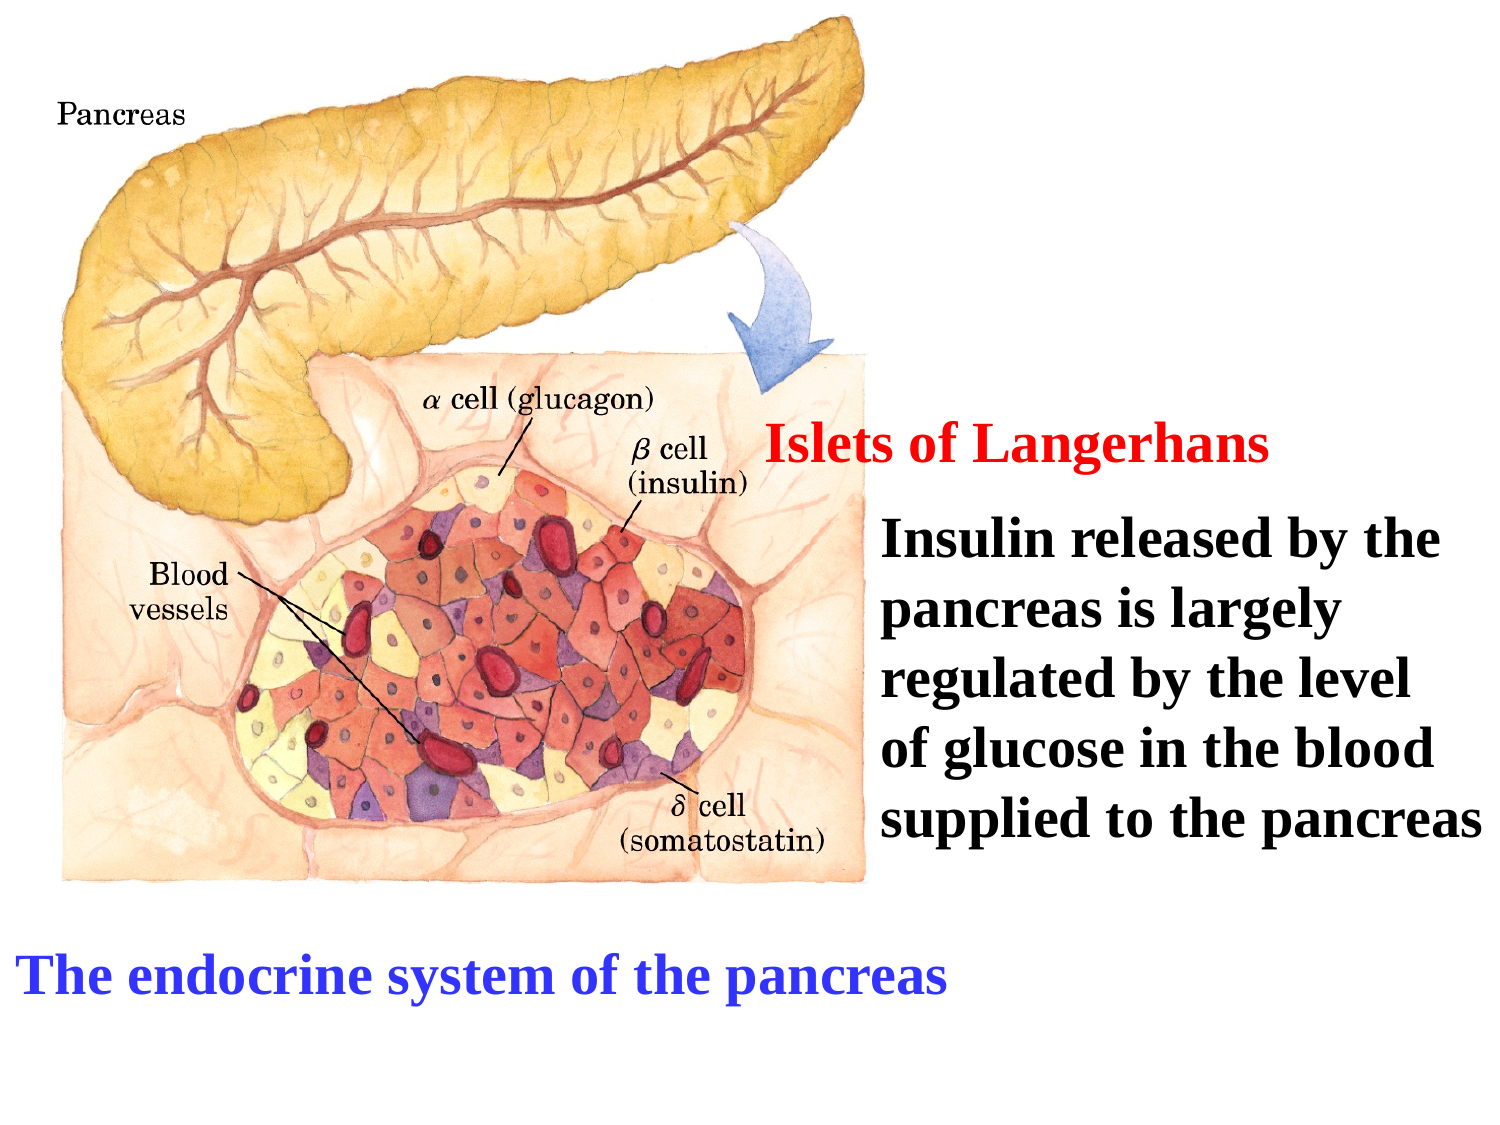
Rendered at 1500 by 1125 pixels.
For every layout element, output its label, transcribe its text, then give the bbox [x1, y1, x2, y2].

text_box Islets of Langerhans [883, 397, 1286, 482]
picture [40, 0, 878, 894]
text_box Insulin released by the pancreas is largely regulated by the level of glucose in the blood supplied to the pancreas [883, 491, 1500, 857]
text_box The endocrine system of the pancreas [1, 928, 964, 1014]
